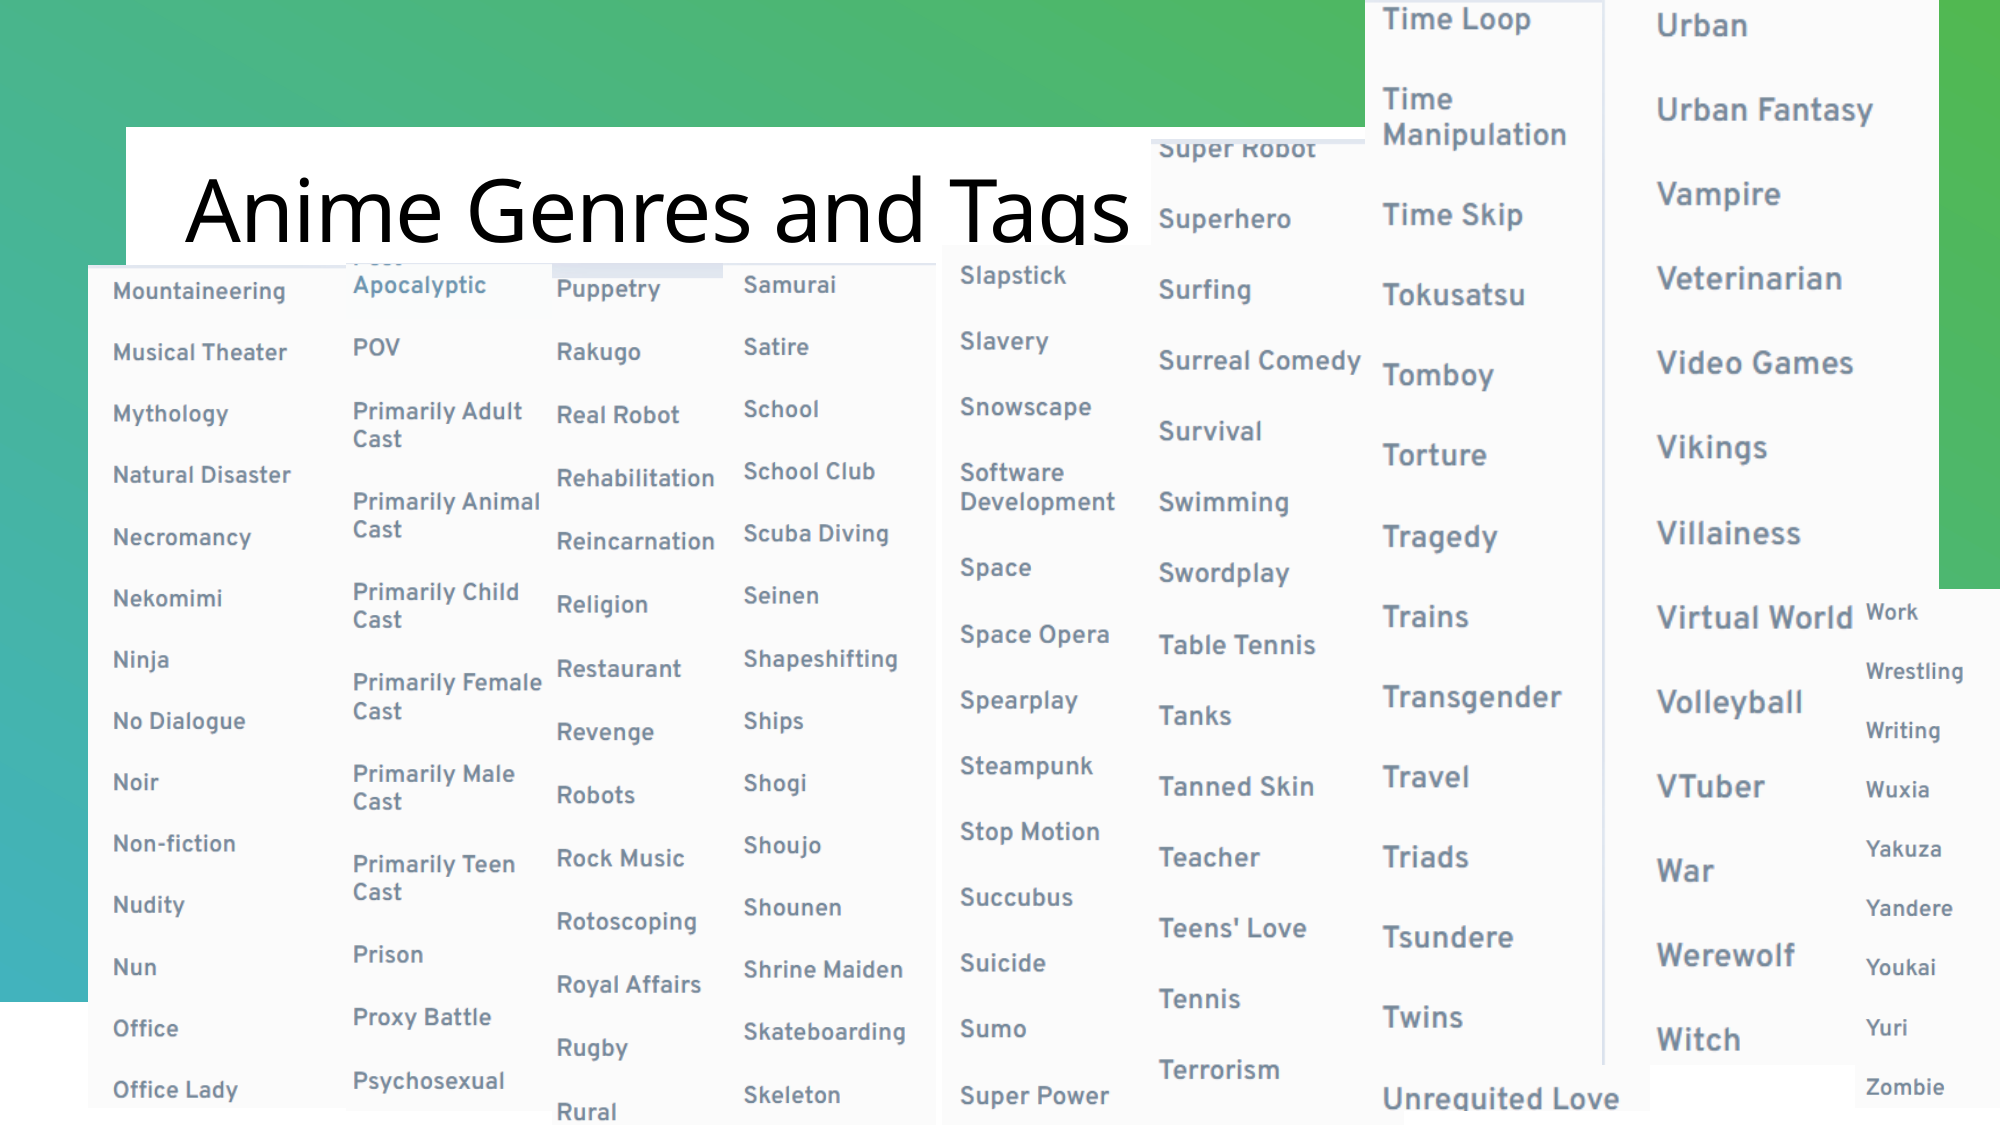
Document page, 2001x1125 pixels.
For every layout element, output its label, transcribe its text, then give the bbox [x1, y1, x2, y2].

title Anime Genres and Tags [170, 155, 1151, 279]
picture [88, 263, 936, 1125]
picture [942, 0, 2000, 1125]
